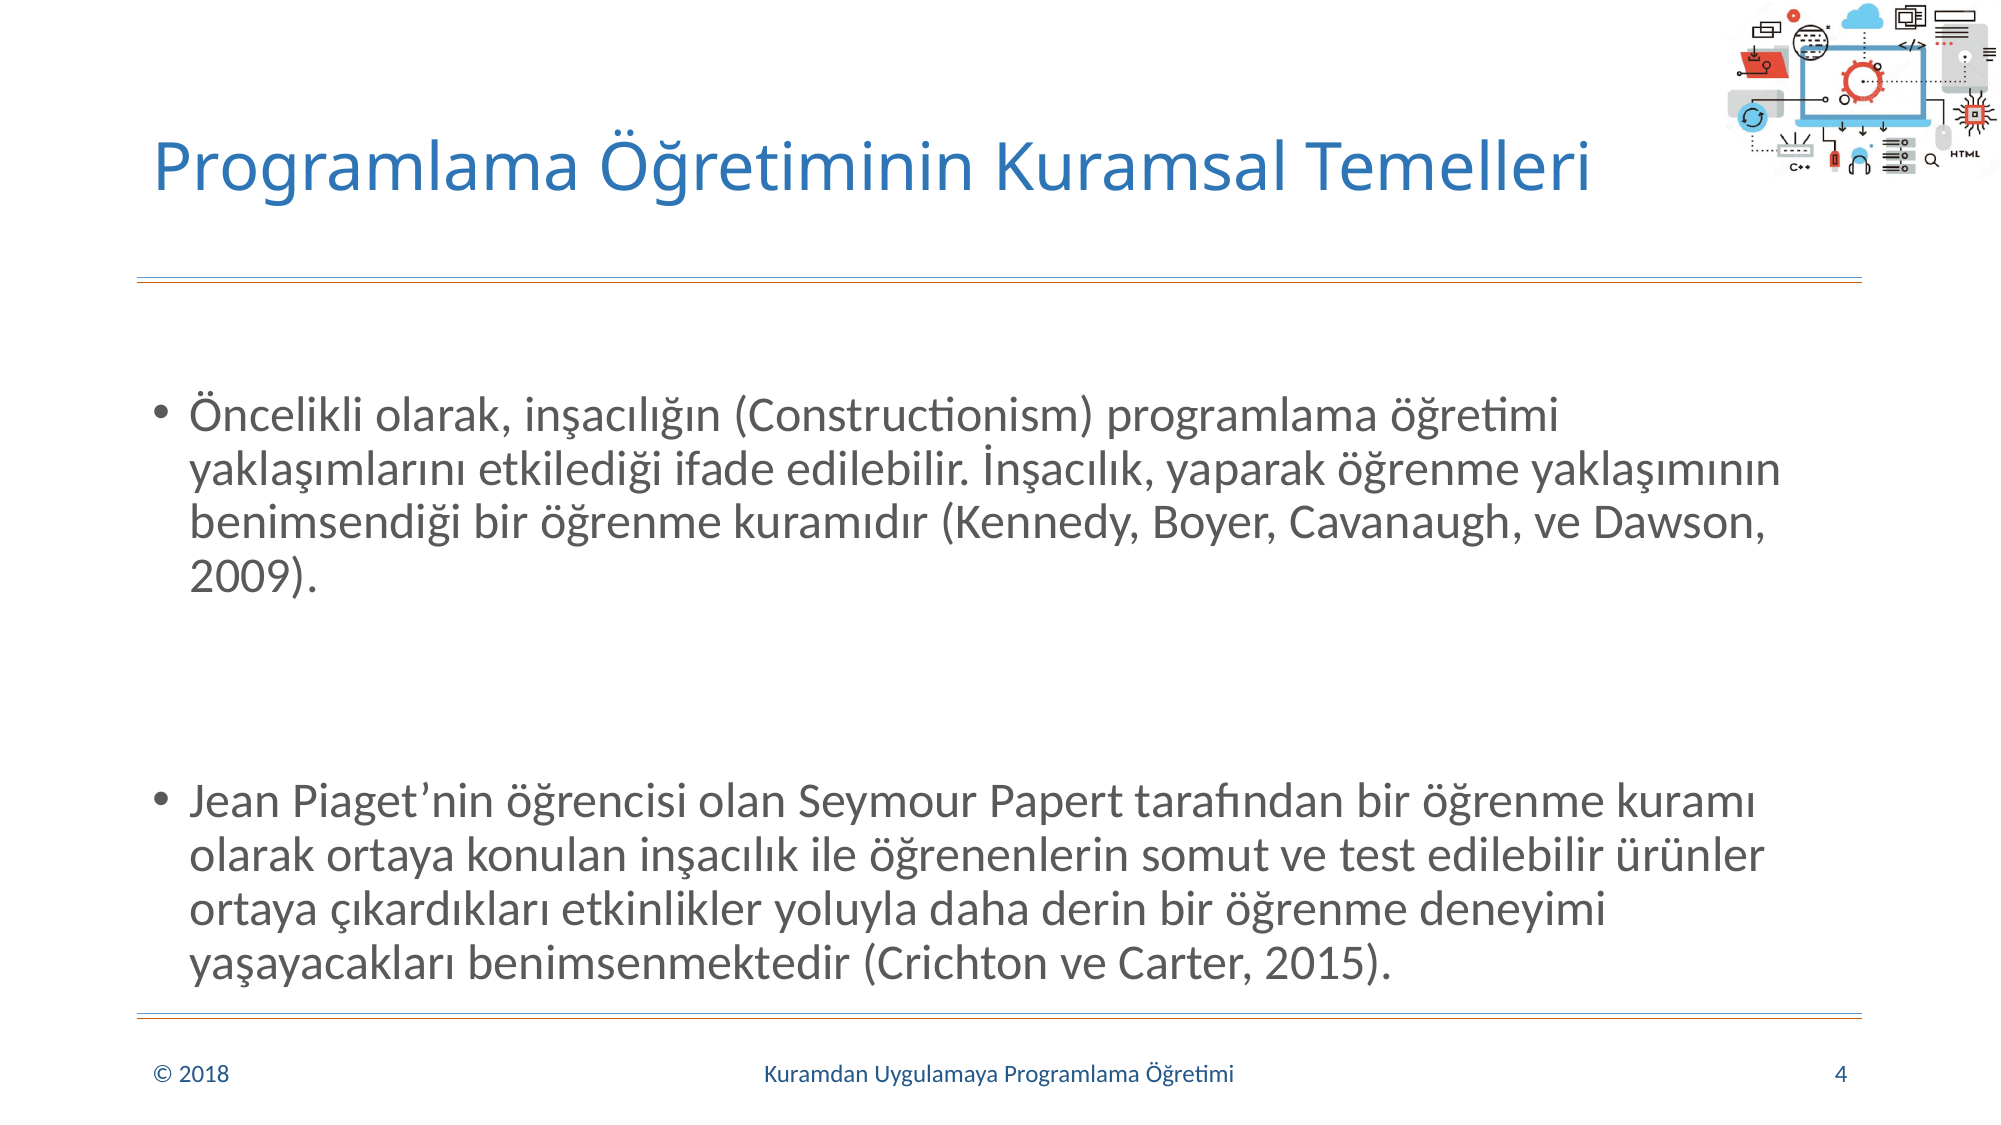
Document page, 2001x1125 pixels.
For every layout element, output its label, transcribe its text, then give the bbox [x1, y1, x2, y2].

slide_number © 2018 [137, 1042, 588, 1103]
list Öncelikli olarak, inşacılığın (Constructionism) programlama öğretimi yaklaşımlarını etkilediği ifade edilebilir. İnşacılık, yaparak öğrenme yaklaşımının benimsendiği bir öğrenme kuramıdır (Kennedy, Boyer, Cavanaugh, ve Dawson, 2009). Jean Piaget’nin öğrencisi olan Seymour Papert tarafından bir öğrenme kuramı olarak ortaya konulan inşacılık ile öğrenenlerin somut ve test edilebilir ürünler ortaya çıkardıkları etkinlikler yoluyla daha derin bir öğrenme deneyimi yaşayacakları benimsenmektedir (Crichton ve Carter, 2015). [137, 299, 1863, 1014]
picture [1724, 1, 2001, 177]
slide_number 4 [1412, 1042, 1863, 1103]
footer Kuramdan Uygulamaya Programlama Öğretimi [662, 1042, 1338, 1103]
title Programlama Öğretiminin Kuramsal Temelleri [137, 59, 1863, 278]
